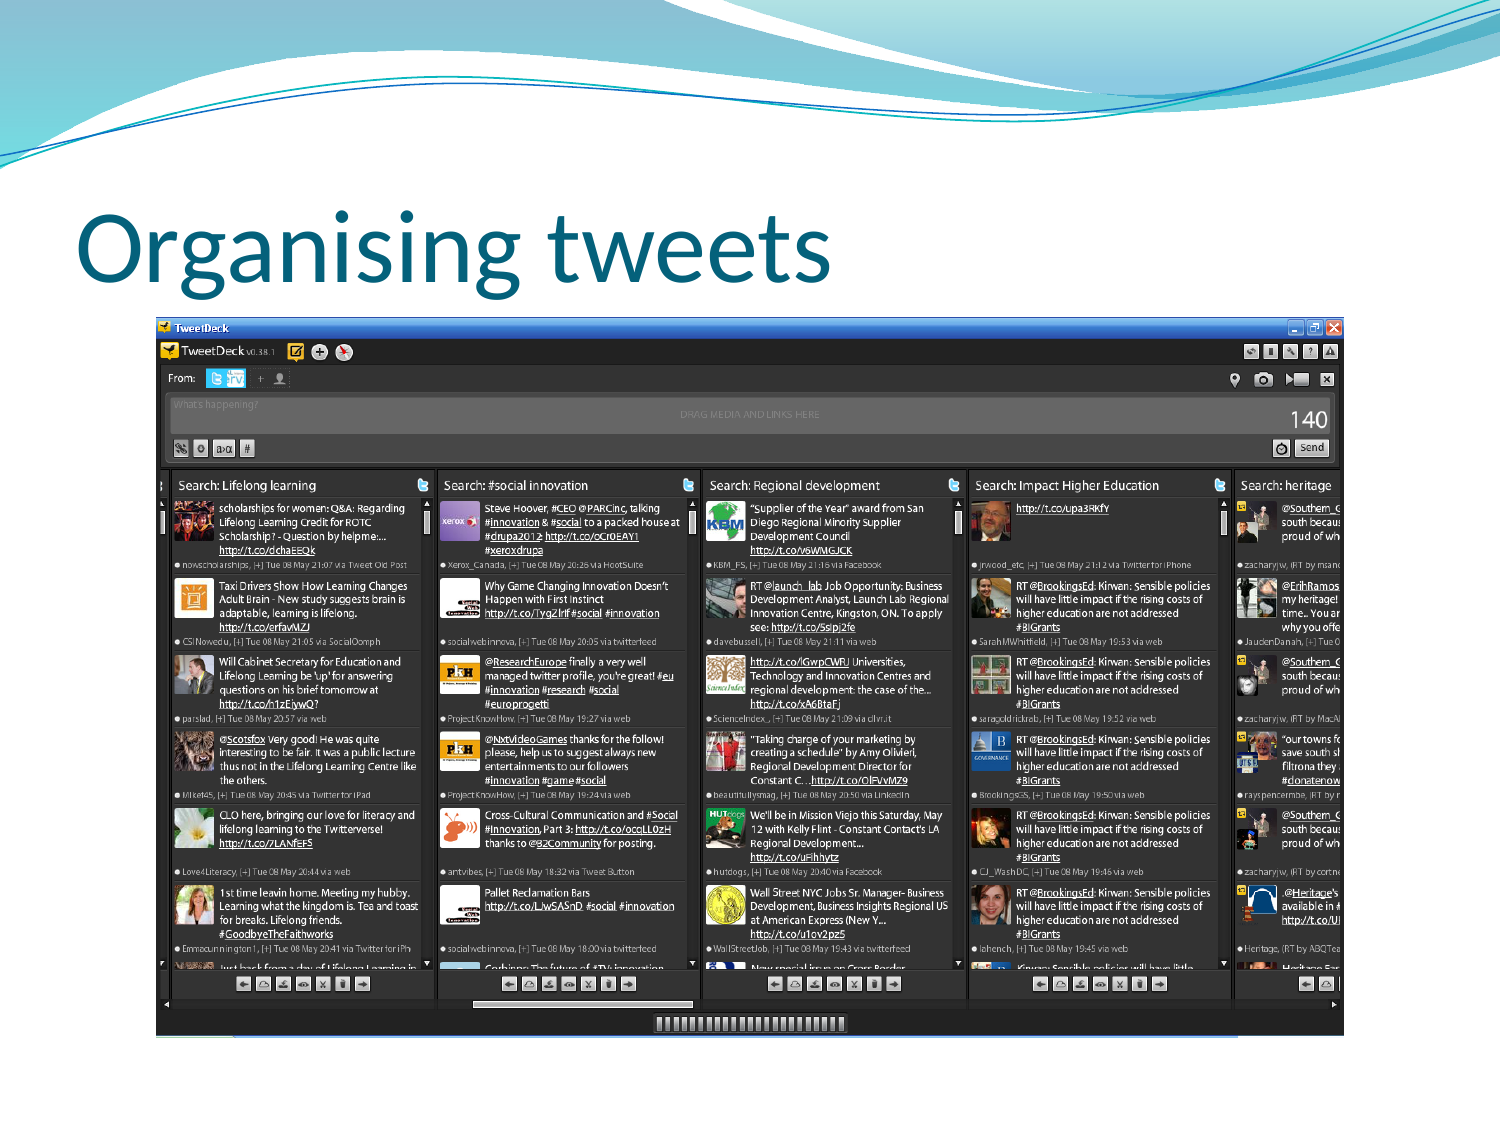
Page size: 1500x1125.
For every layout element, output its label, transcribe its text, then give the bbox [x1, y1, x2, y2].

title Organising tweets [75, 115, 1425, 303]
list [156, 317, 1344, 1038]
